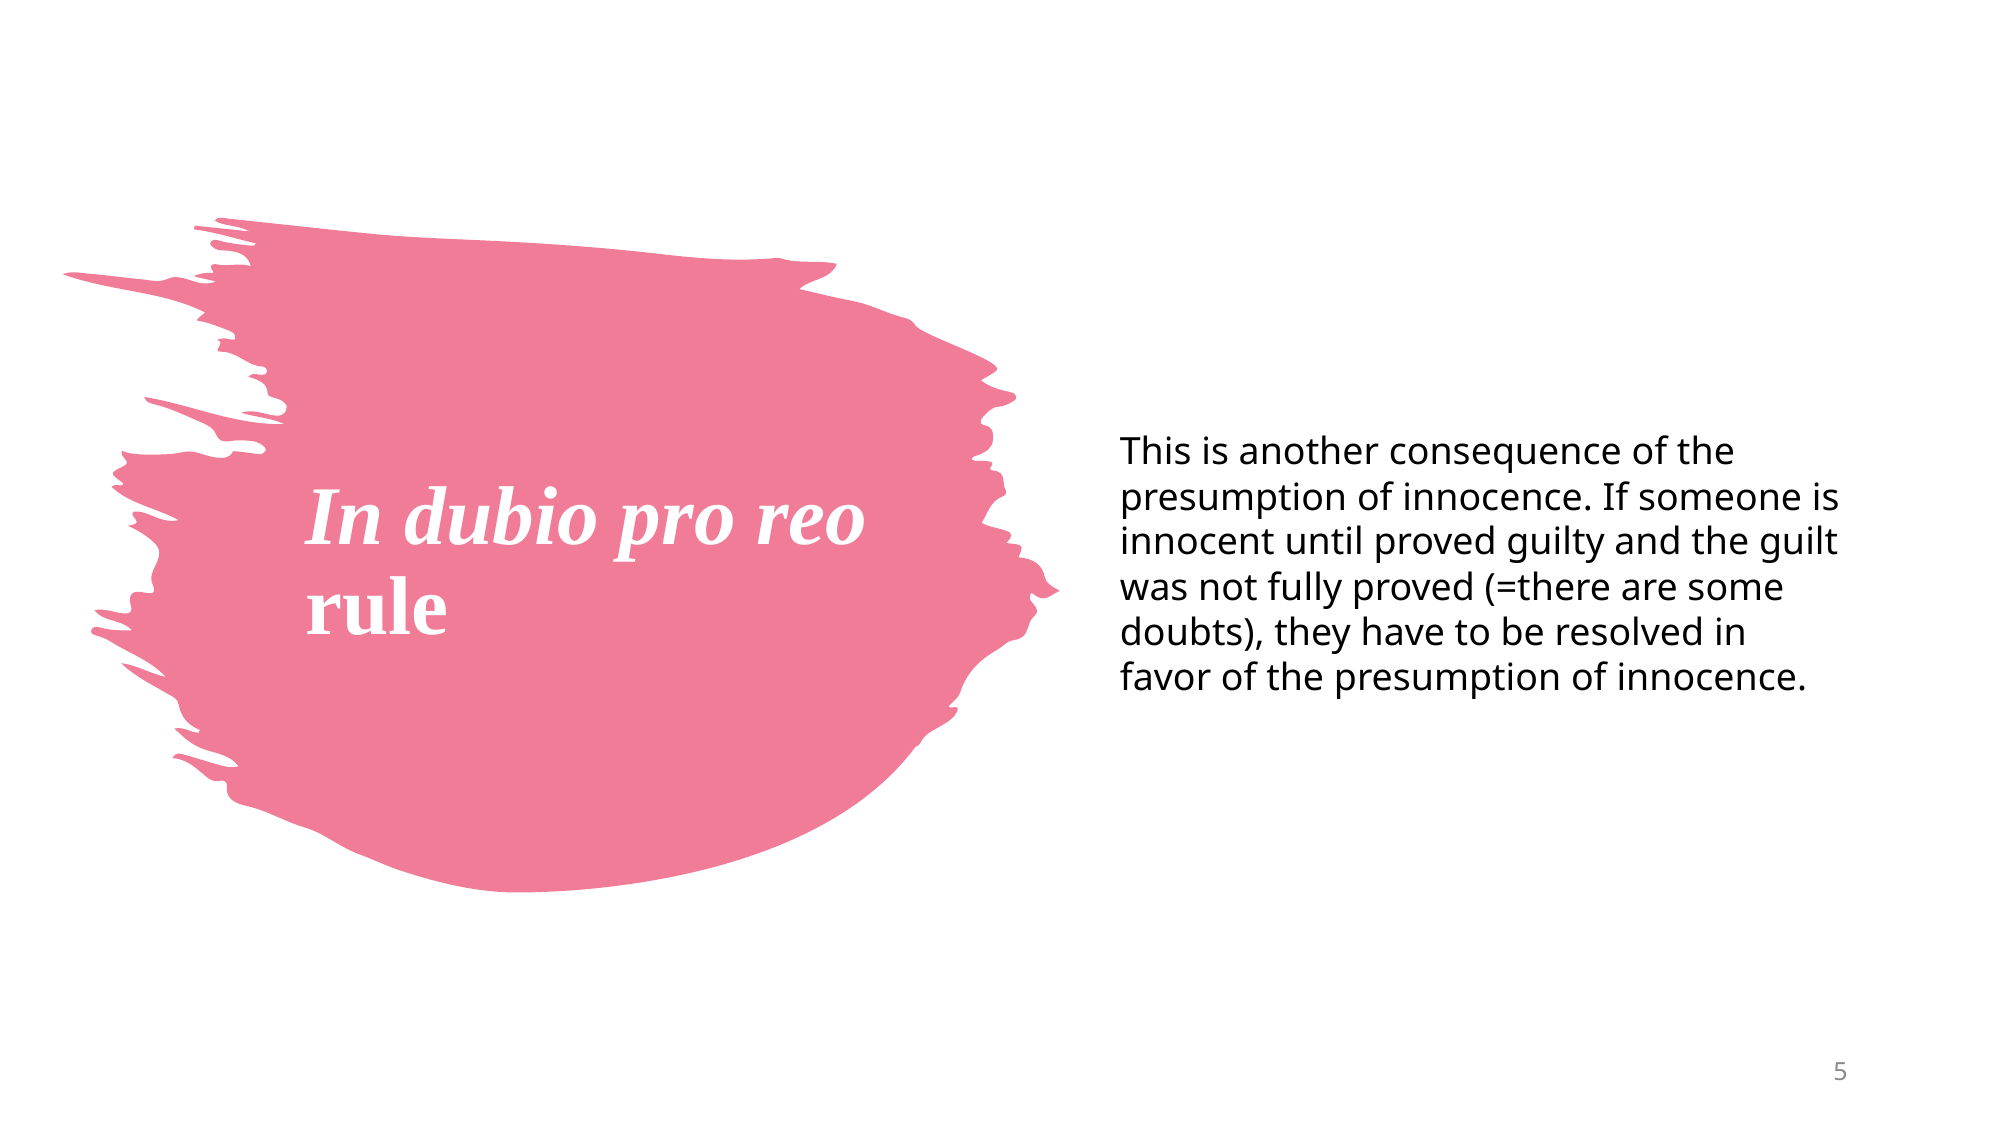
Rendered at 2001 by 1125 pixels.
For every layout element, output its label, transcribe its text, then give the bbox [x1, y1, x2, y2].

title In dubio pro reo rule [290, 367, 903, 758]
slide_number ‹#› [1412, 1042, 1863, 1103]
list This is another consequence of the presumption of innocence. If someone is innocent until proved guilty and the guilt was not fully proved (=there are some doubts), they have to be resolved in favor of the presumption of innocence. [1104, 116, 1863, 1009]
